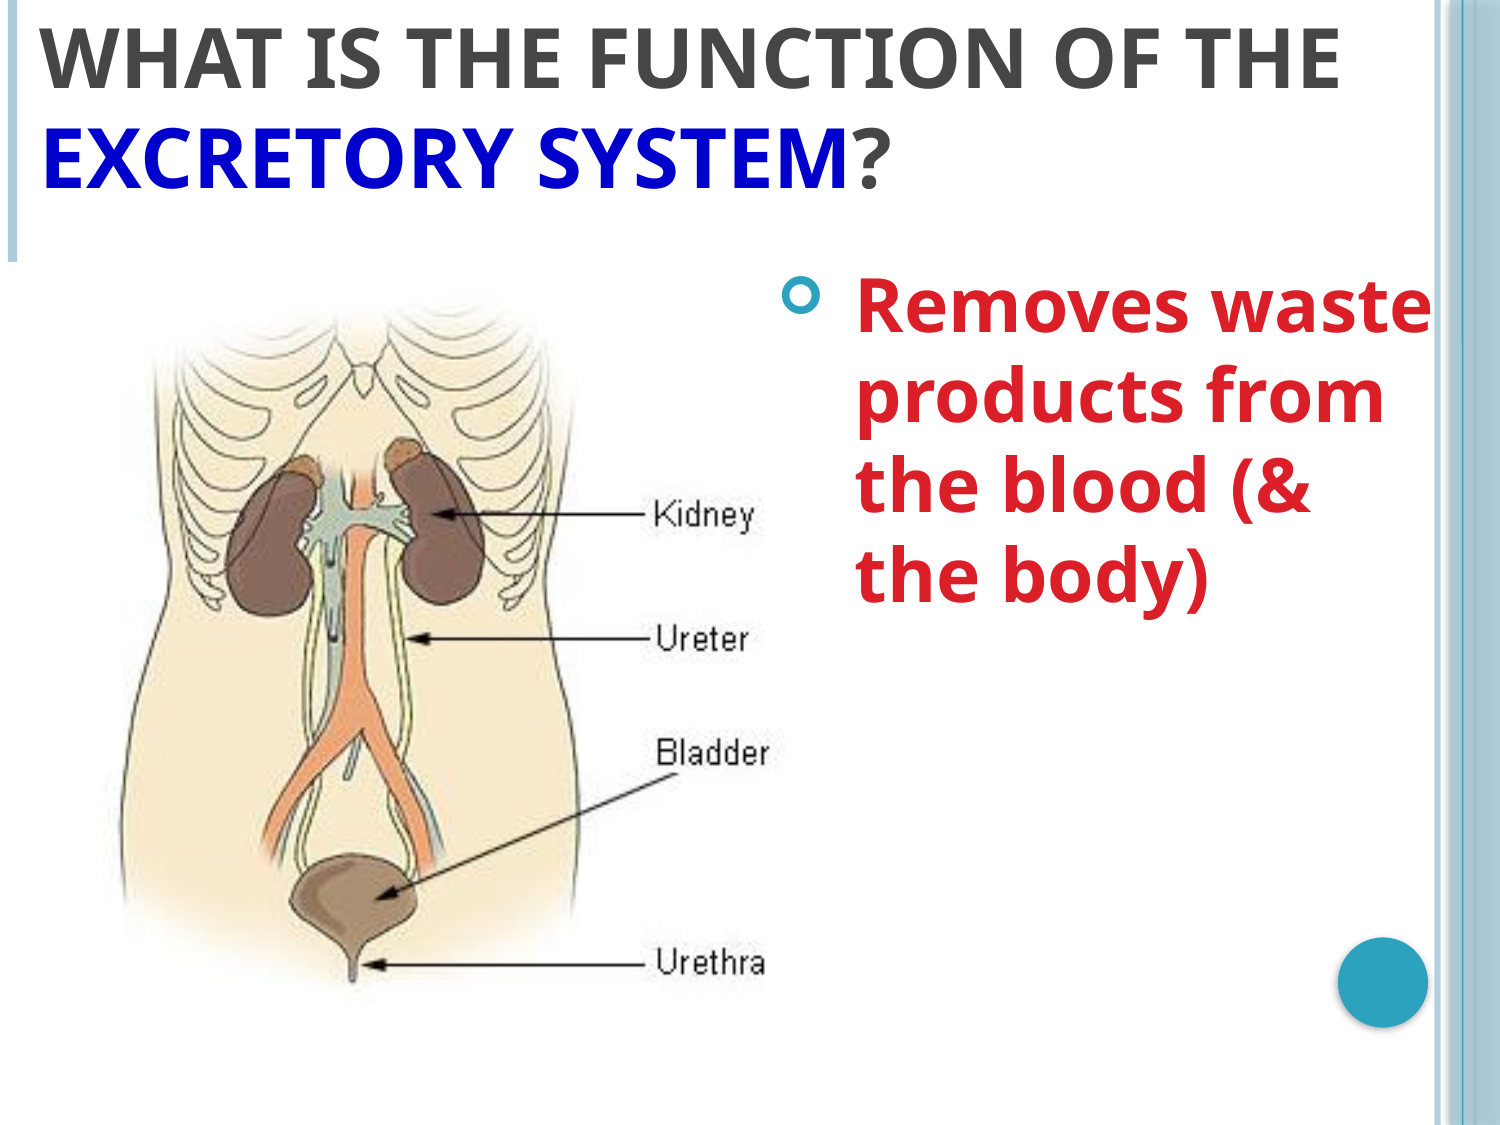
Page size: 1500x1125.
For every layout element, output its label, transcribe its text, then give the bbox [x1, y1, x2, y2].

list Removes waste products from the blood (& the body) [762, 249, 1451, 813]
title WHAT IS THE FUNCTION OF THE EXCRETORY SYSTEM? [24, 24, 1500, 213]
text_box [0, 261, 851, 1125]
